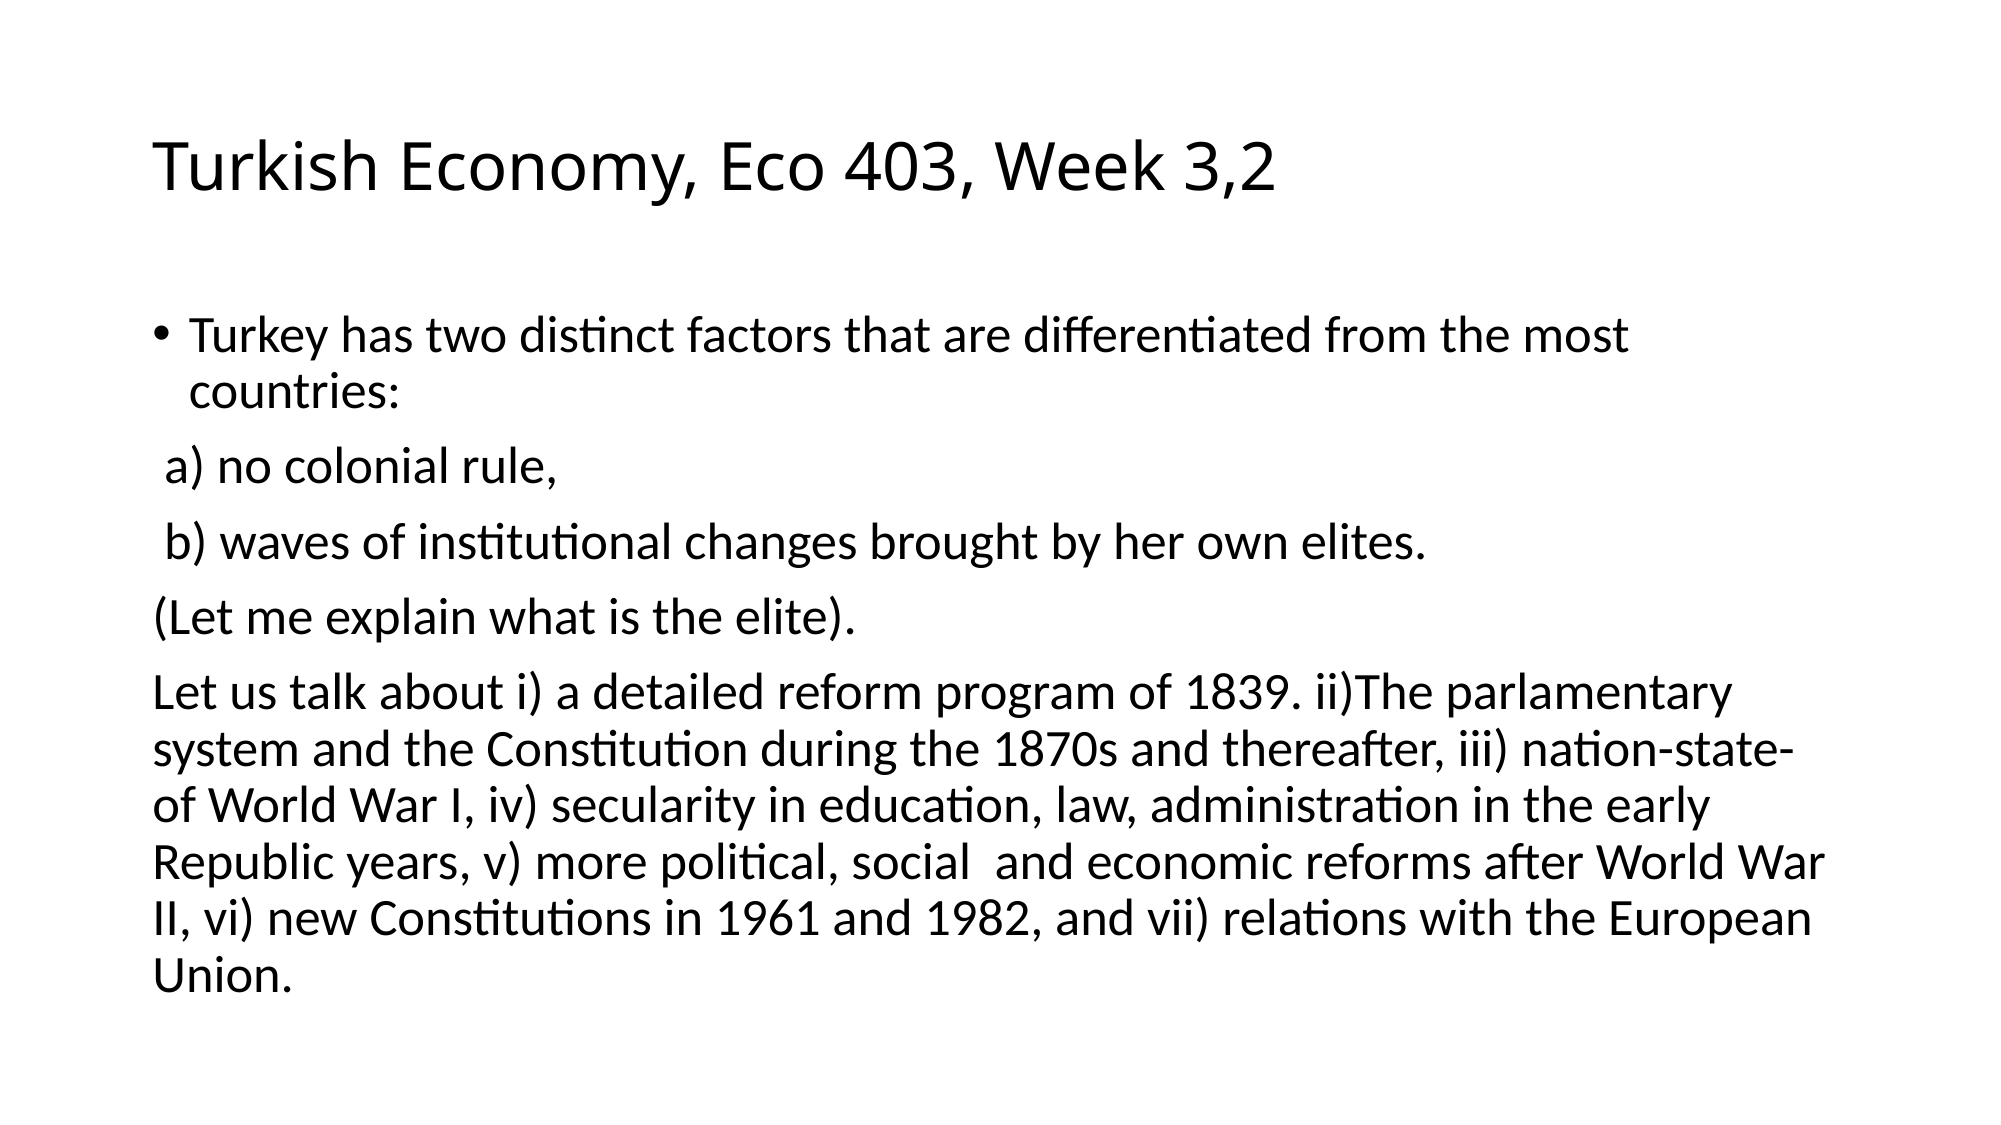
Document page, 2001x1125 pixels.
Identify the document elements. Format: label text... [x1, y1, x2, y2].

title Turkish Economy, Eco 403, Week 3,2 [137, 59, 1863, 278]
list Turkey has two distinct factors that are differentiated from the most countries: a) no colonial rule, b) waves of institutional changes brought by her own elites. (Let me explain what is the elite). Let us talk about i) a detailed reform program of 1839. ii)The parlamentary system and the Constitution during the 1870s and thereafter, iii) nation-state- of World War I, iv) secularity in education, law, administration in the early Republic years, v) more political, social and economic reforms after World War II, vi) new Constitutions in 1961 and 1982, and vii) relations with the European Union. [137, 299, 1863, 1014]
